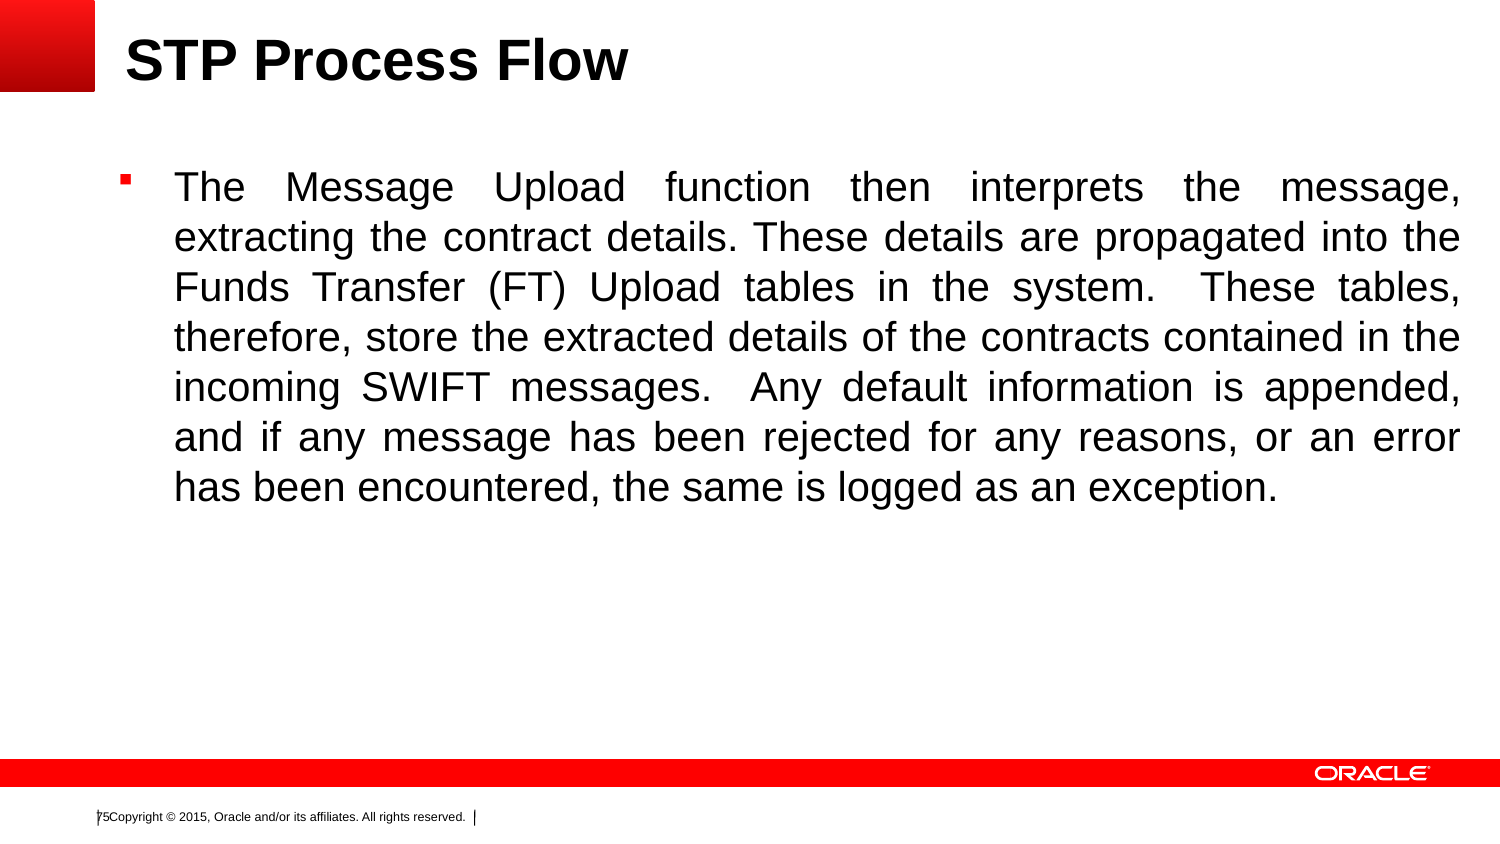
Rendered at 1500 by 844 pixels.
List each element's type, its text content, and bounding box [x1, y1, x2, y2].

picture [0, 759, 1500, 787]
list The Message Upload function then interprets the message, extracting the contract details. These details are propagated into the Funds Transfer (FT) Upload tables in the system. These tables, therefore, store the extracted details of the contracts contained in the incoming SWIFT messages. Any default information is appended, and if any message has been rejected for any reasons, or an error has been encountered, the same is logged as an exception. [117, 96, 1463, 742]
title STP Process Flow [124, 30, 1475, 98]
